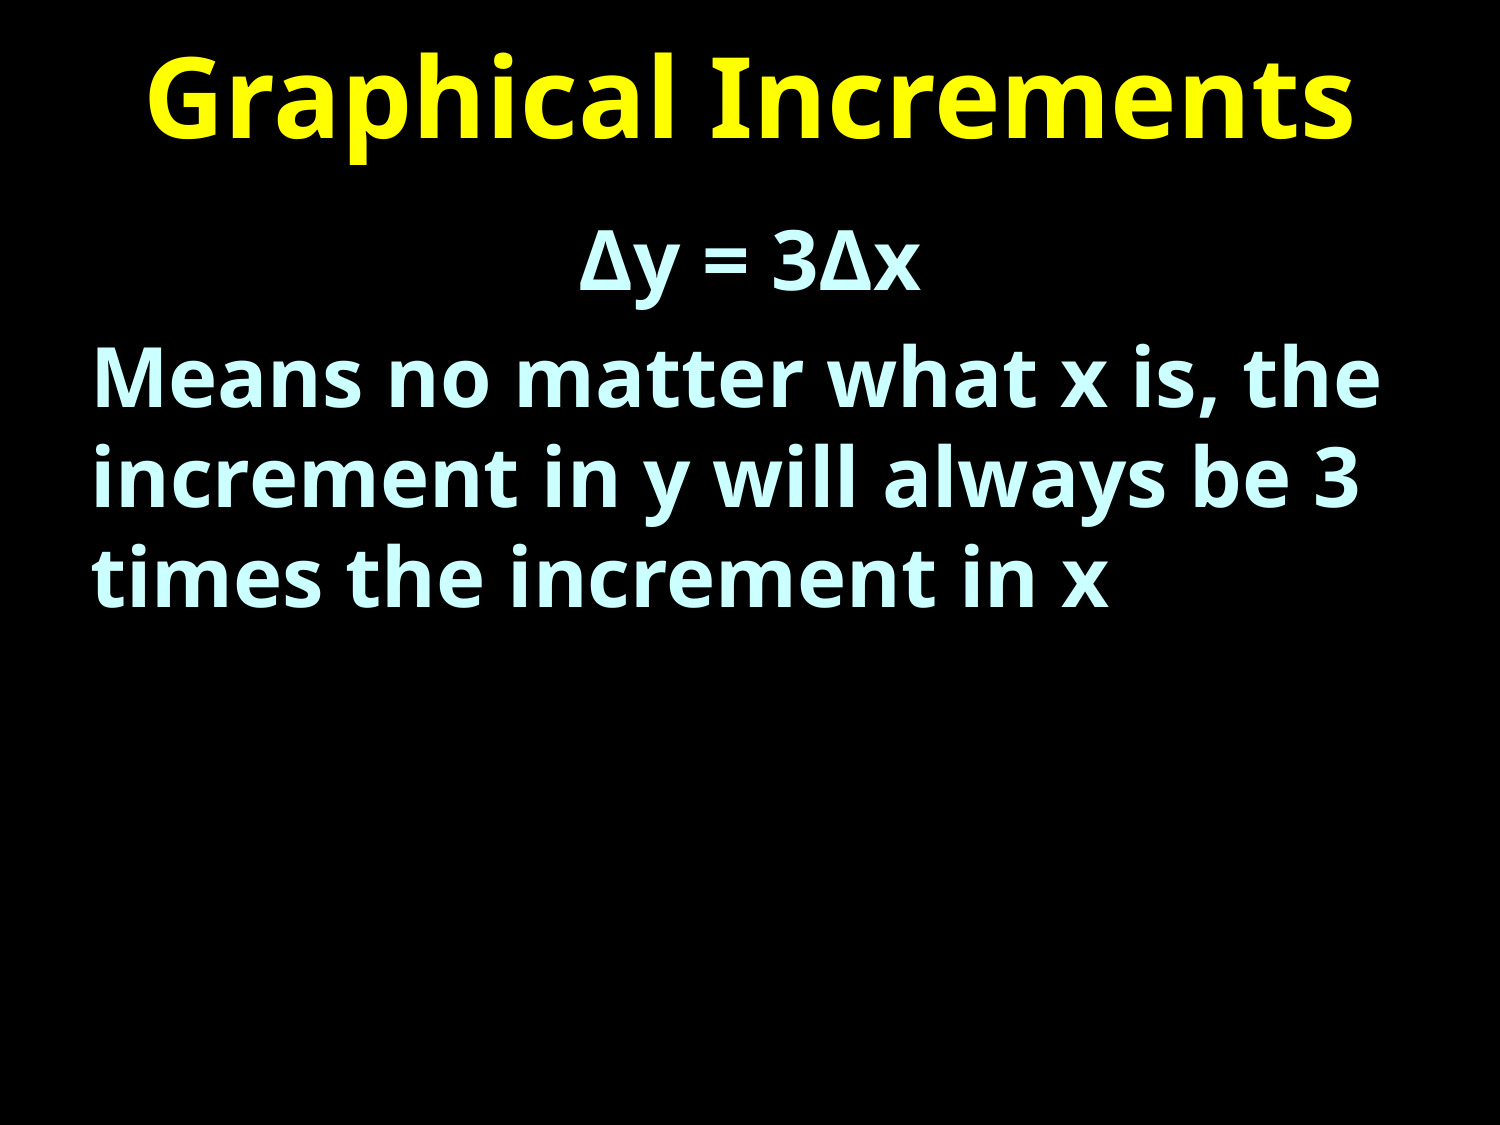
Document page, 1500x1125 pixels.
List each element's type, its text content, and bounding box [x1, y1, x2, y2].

title Graphical Increments [0, 0, 1500, 188]
list Δy = 3Δx Means no matter what x is, the increment in y will always be 3 times the increment in x [75, 200, 1425, 1125]
